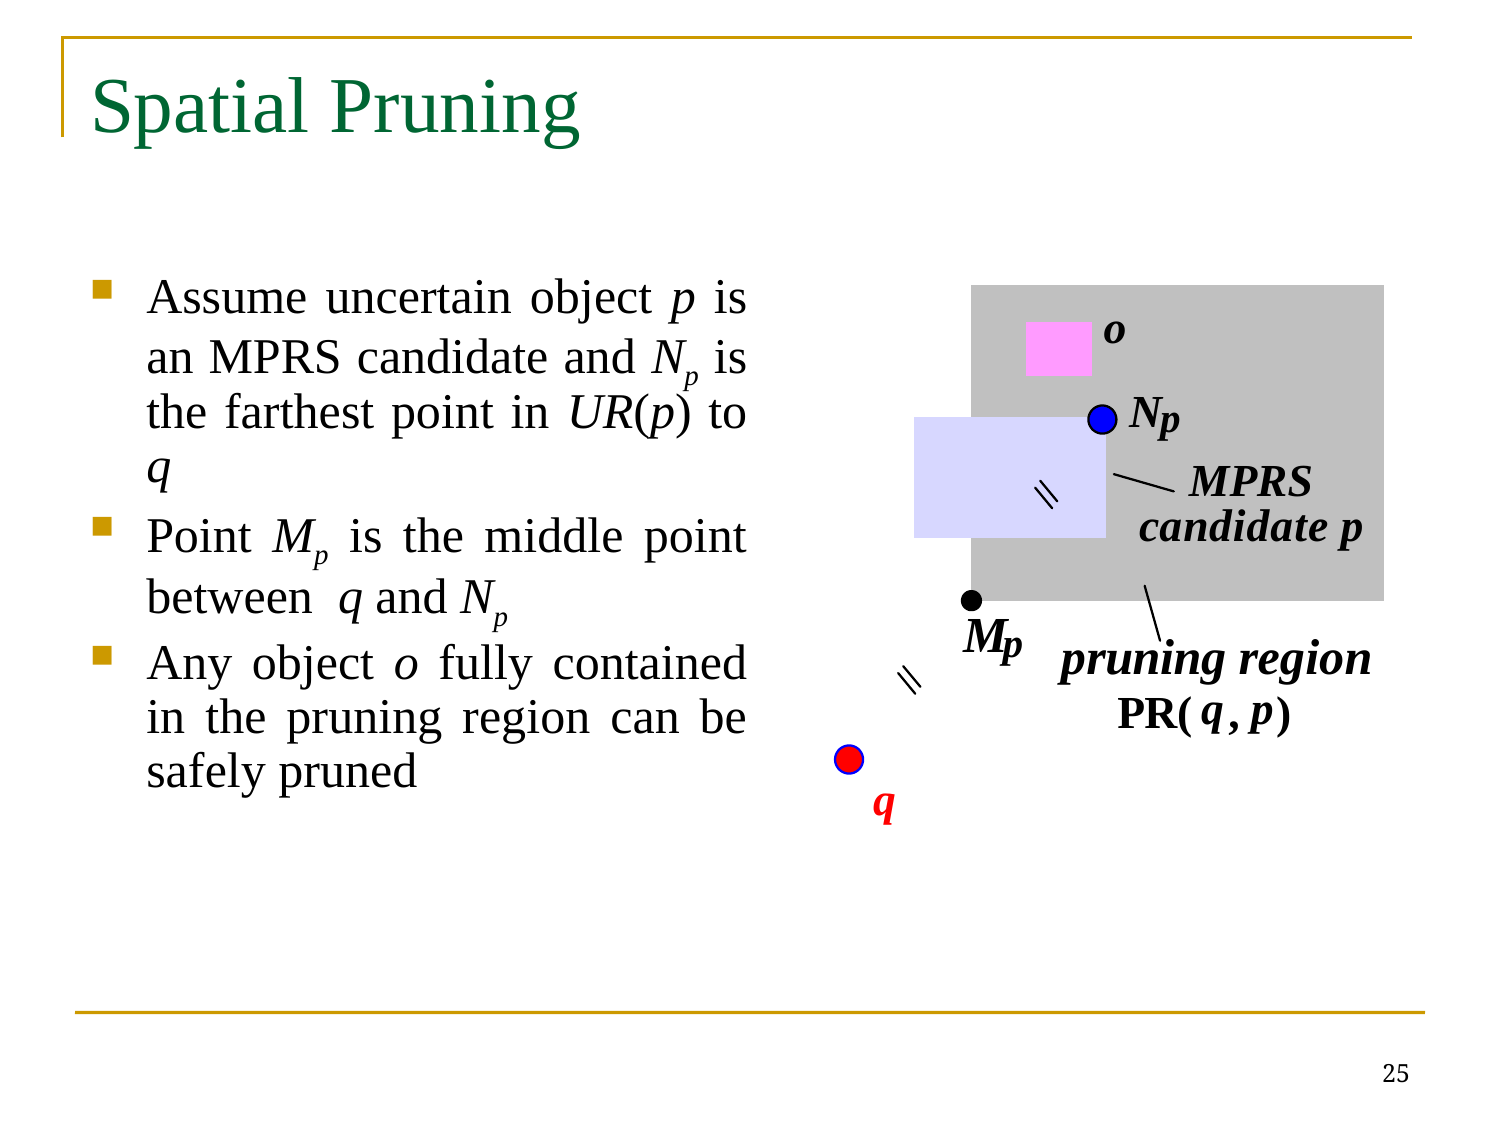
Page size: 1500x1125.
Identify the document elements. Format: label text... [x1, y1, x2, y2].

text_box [799, 274, 1416, 826]
slide_number 25 [1074, 1024, 1425, 1100]
list Assume uncertain object p is an MPRS candidate and Np is the farthest point in UR(p) to q Point Mp is the middle point between q and Np Any object o fully contained in the pruning region can be safely pruned [75, 262, 763, 1006]
title Spatial Pruning [75, 45, 1425, 233]
